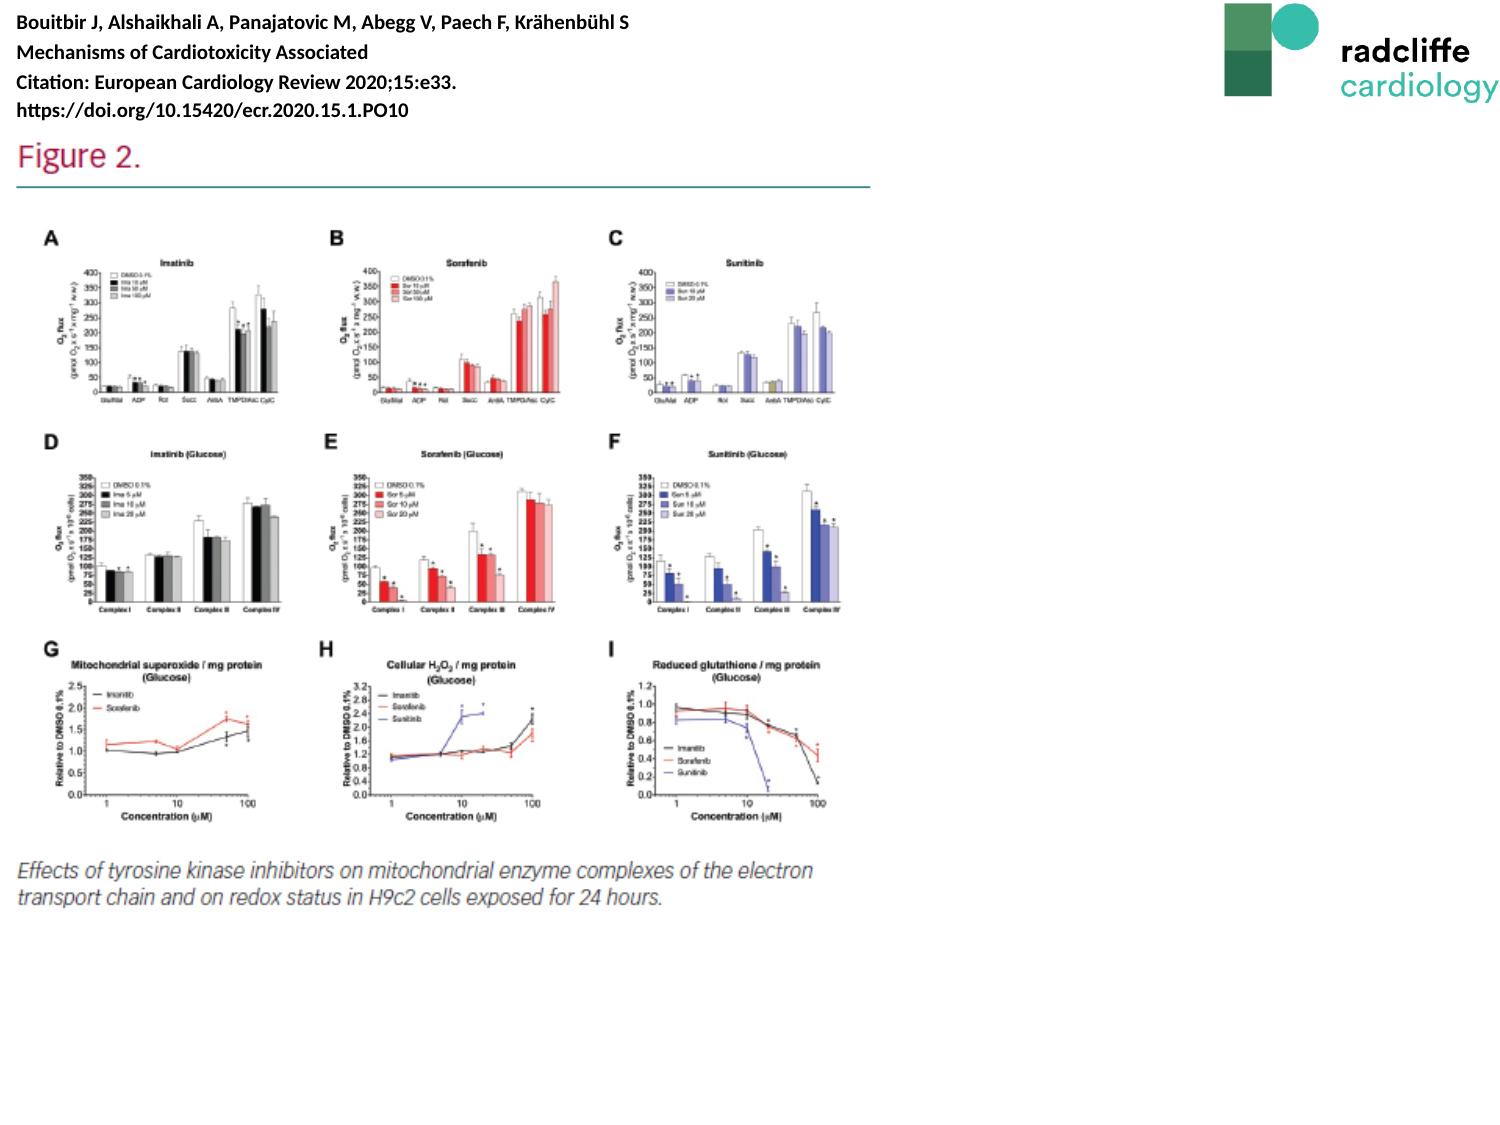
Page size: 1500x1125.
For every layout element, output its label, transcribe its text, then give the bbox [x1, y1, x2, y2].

text_box Citation: European Cardiology Review 2020;15:e33. [1, 60, 1224, 89]
picture [1, 124, 919, 924]
picture [1224, 1, 1499, 104]
text_box Bouitbir J, Alshaikhali A, Panajatovic M, Abegg V, Paech F, Krähenbühl S [1, 1, 939, 31]
text_box Mechanisms of Cardiotoxicity Associated [1, 31, 1224, 60]
text_box https://doi.org/10.15420/ecr.2020.15.1.PO10 [1, 89, 1500, 129]
